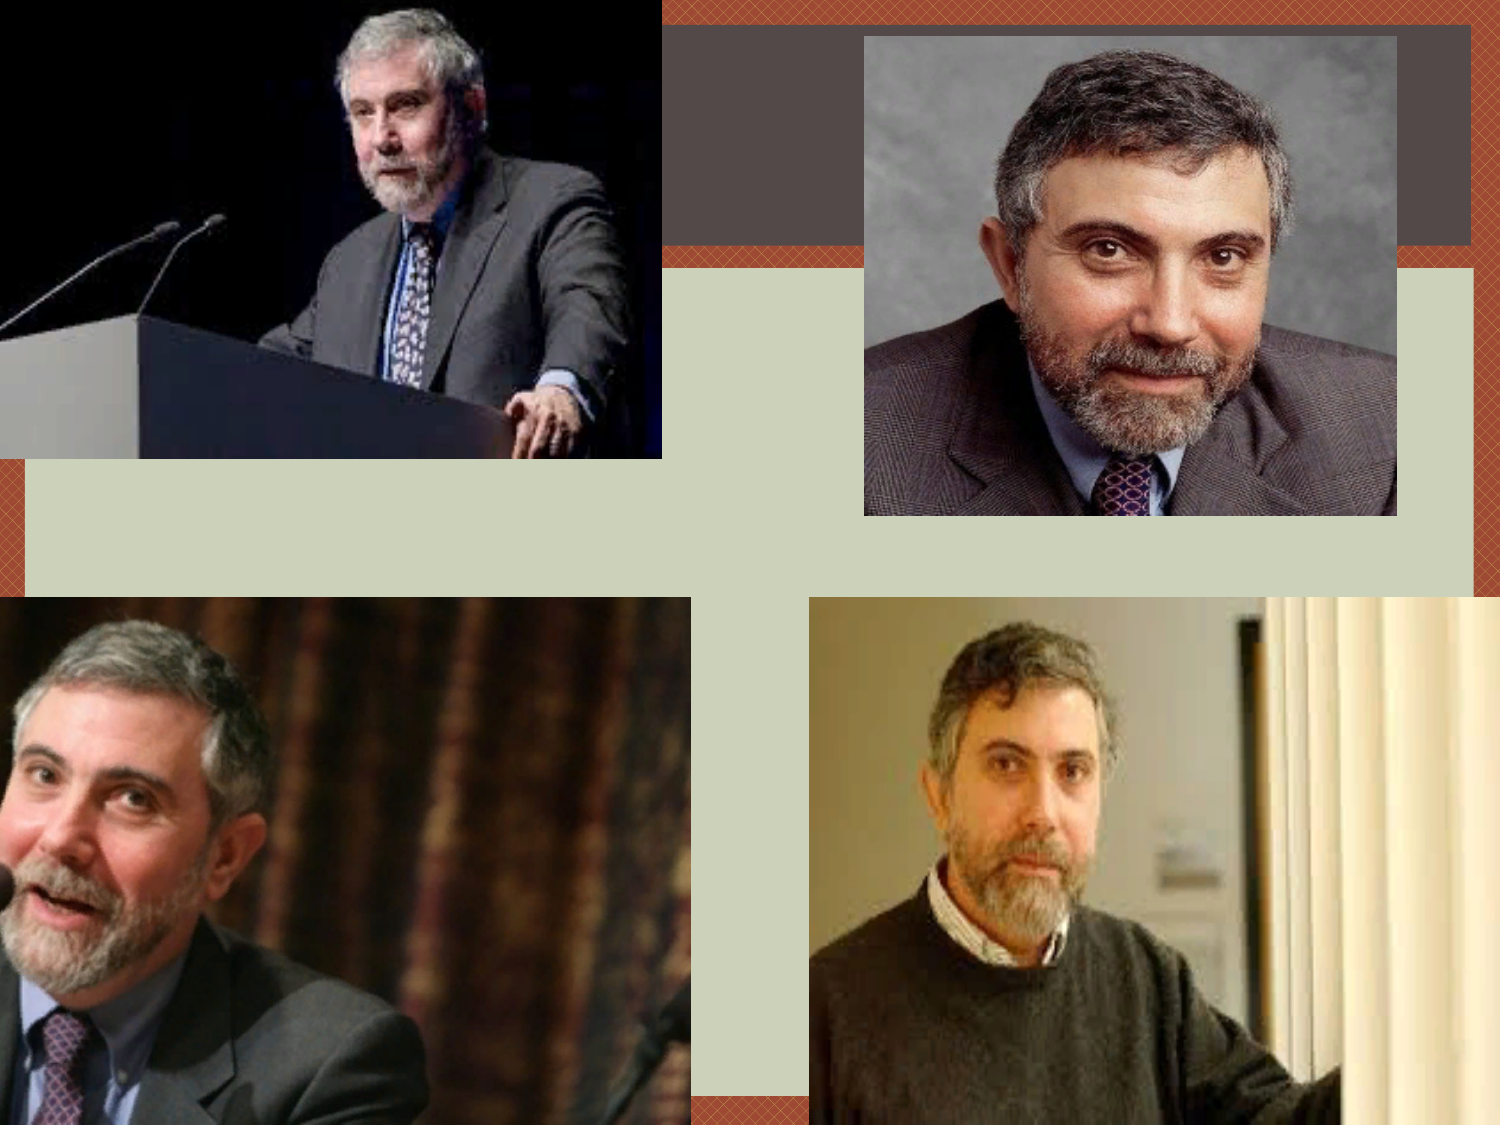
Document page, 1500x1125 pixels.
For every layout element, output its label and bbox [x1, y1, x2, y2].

picture [808, 597, 1500, 1125]
picture [0, 0, 662, 459]
picture [863, 35, 1397, 516]
picture [0, 597, 692, 1125]
